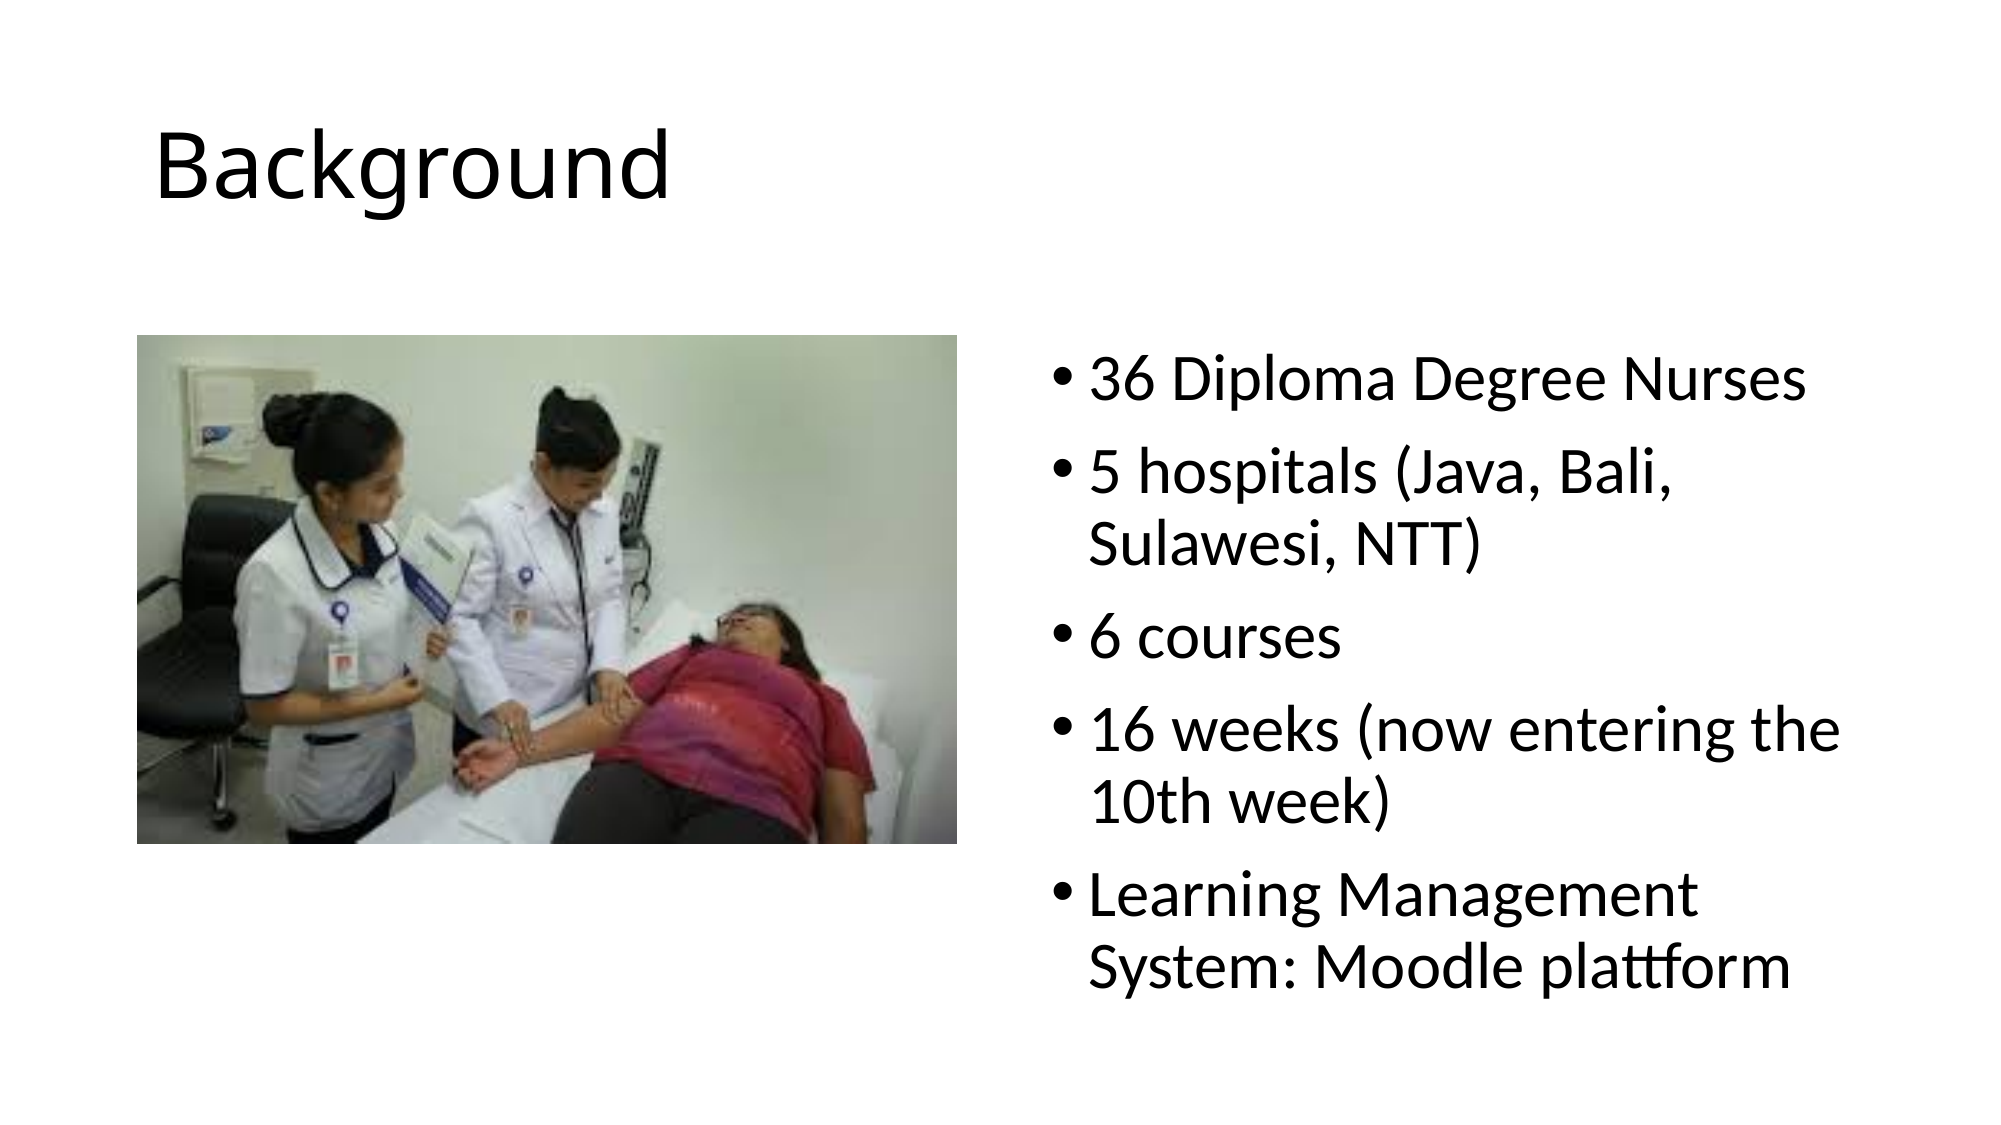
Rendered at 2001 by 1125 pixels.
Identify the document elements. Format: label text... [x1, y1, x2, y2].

list 36 Diploma Degree Nurses 5 hospitals (Java, Bali, Sulawesi, NTT) 6 courses 16 weeks (now entering the 10th week) Learning Management System: Moodle plattform [1035, 335, 1863, 1014]
title Background [137, 59, 1863, 278]
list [137, 335, 957, 844]
